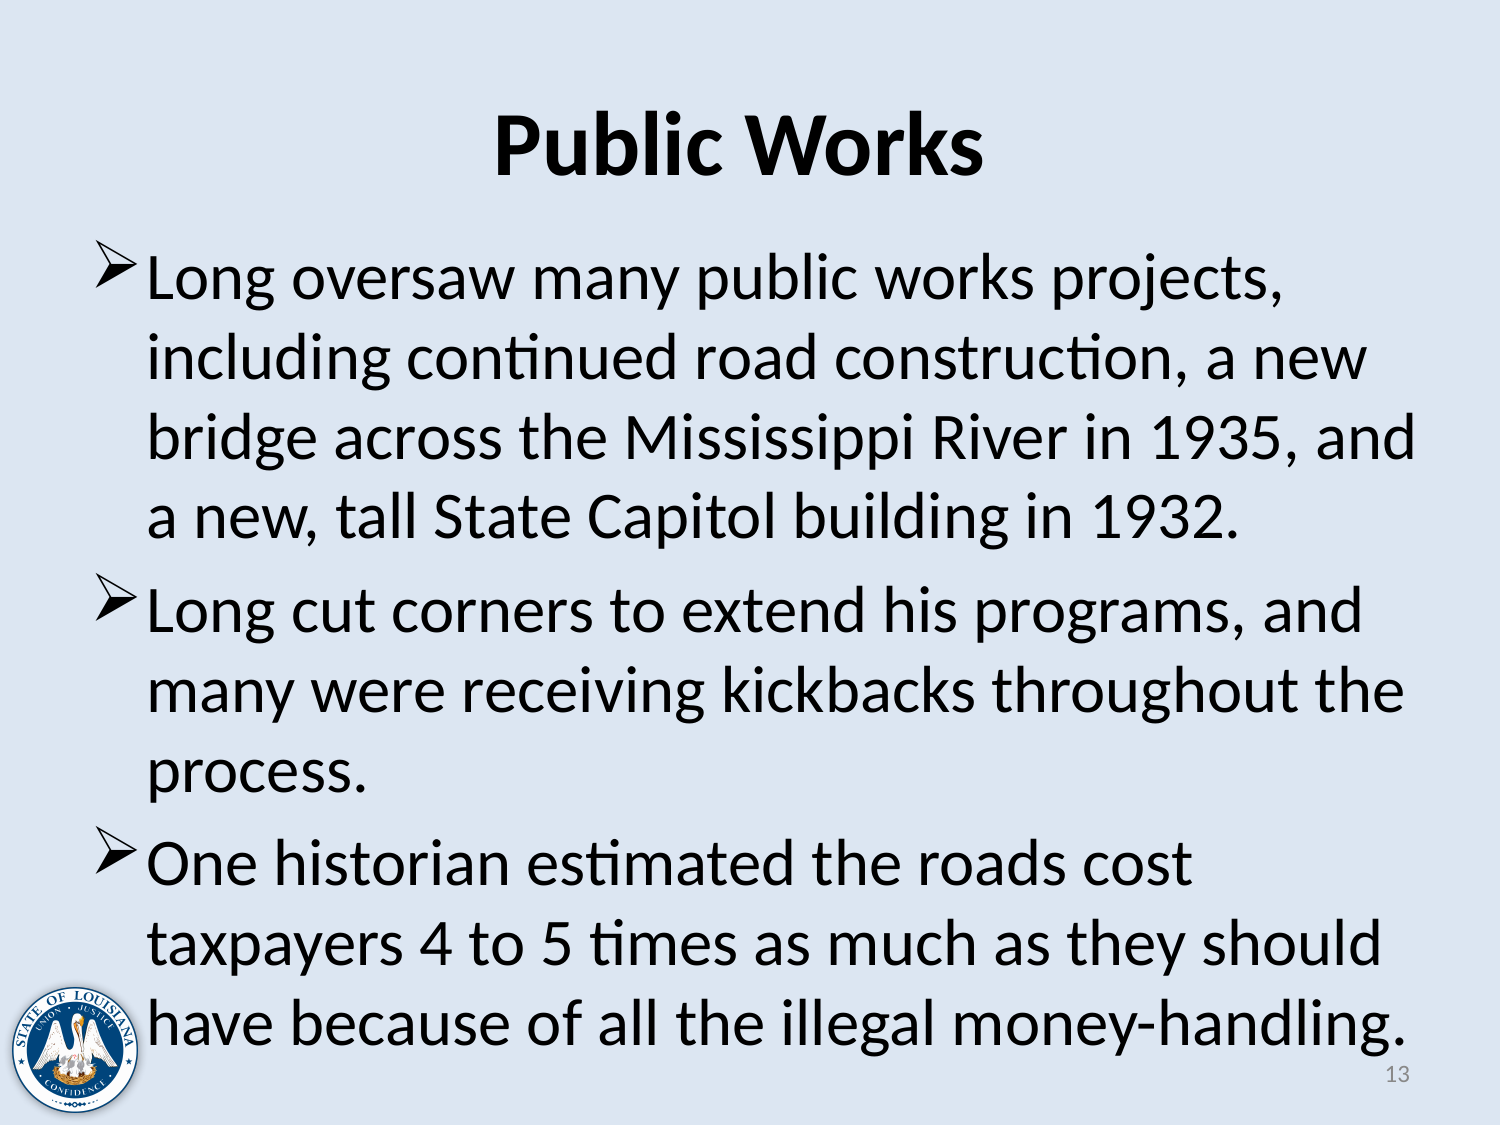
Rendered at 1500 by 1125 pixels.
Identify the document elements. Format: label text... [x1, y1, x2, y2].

picture [12, 987, 138, 1113]
title Public Works [75, 45, 1425, 233]
list Long oversaw many public works projects, including continued road construction, a new bridge across the Mississippi River in 1935, and a new, tall State Capitol building in 1932. Long cut corners to extend his programs, and many were receiving kickbacks throughout the process. One historian estimated the roads cost taxpayers 4 to 5 times as much as they should have because of all the illegal money-handling. [75, 224, 1450, 1005]
slide_number 13 [1074, 1042, 1425, 1103]
